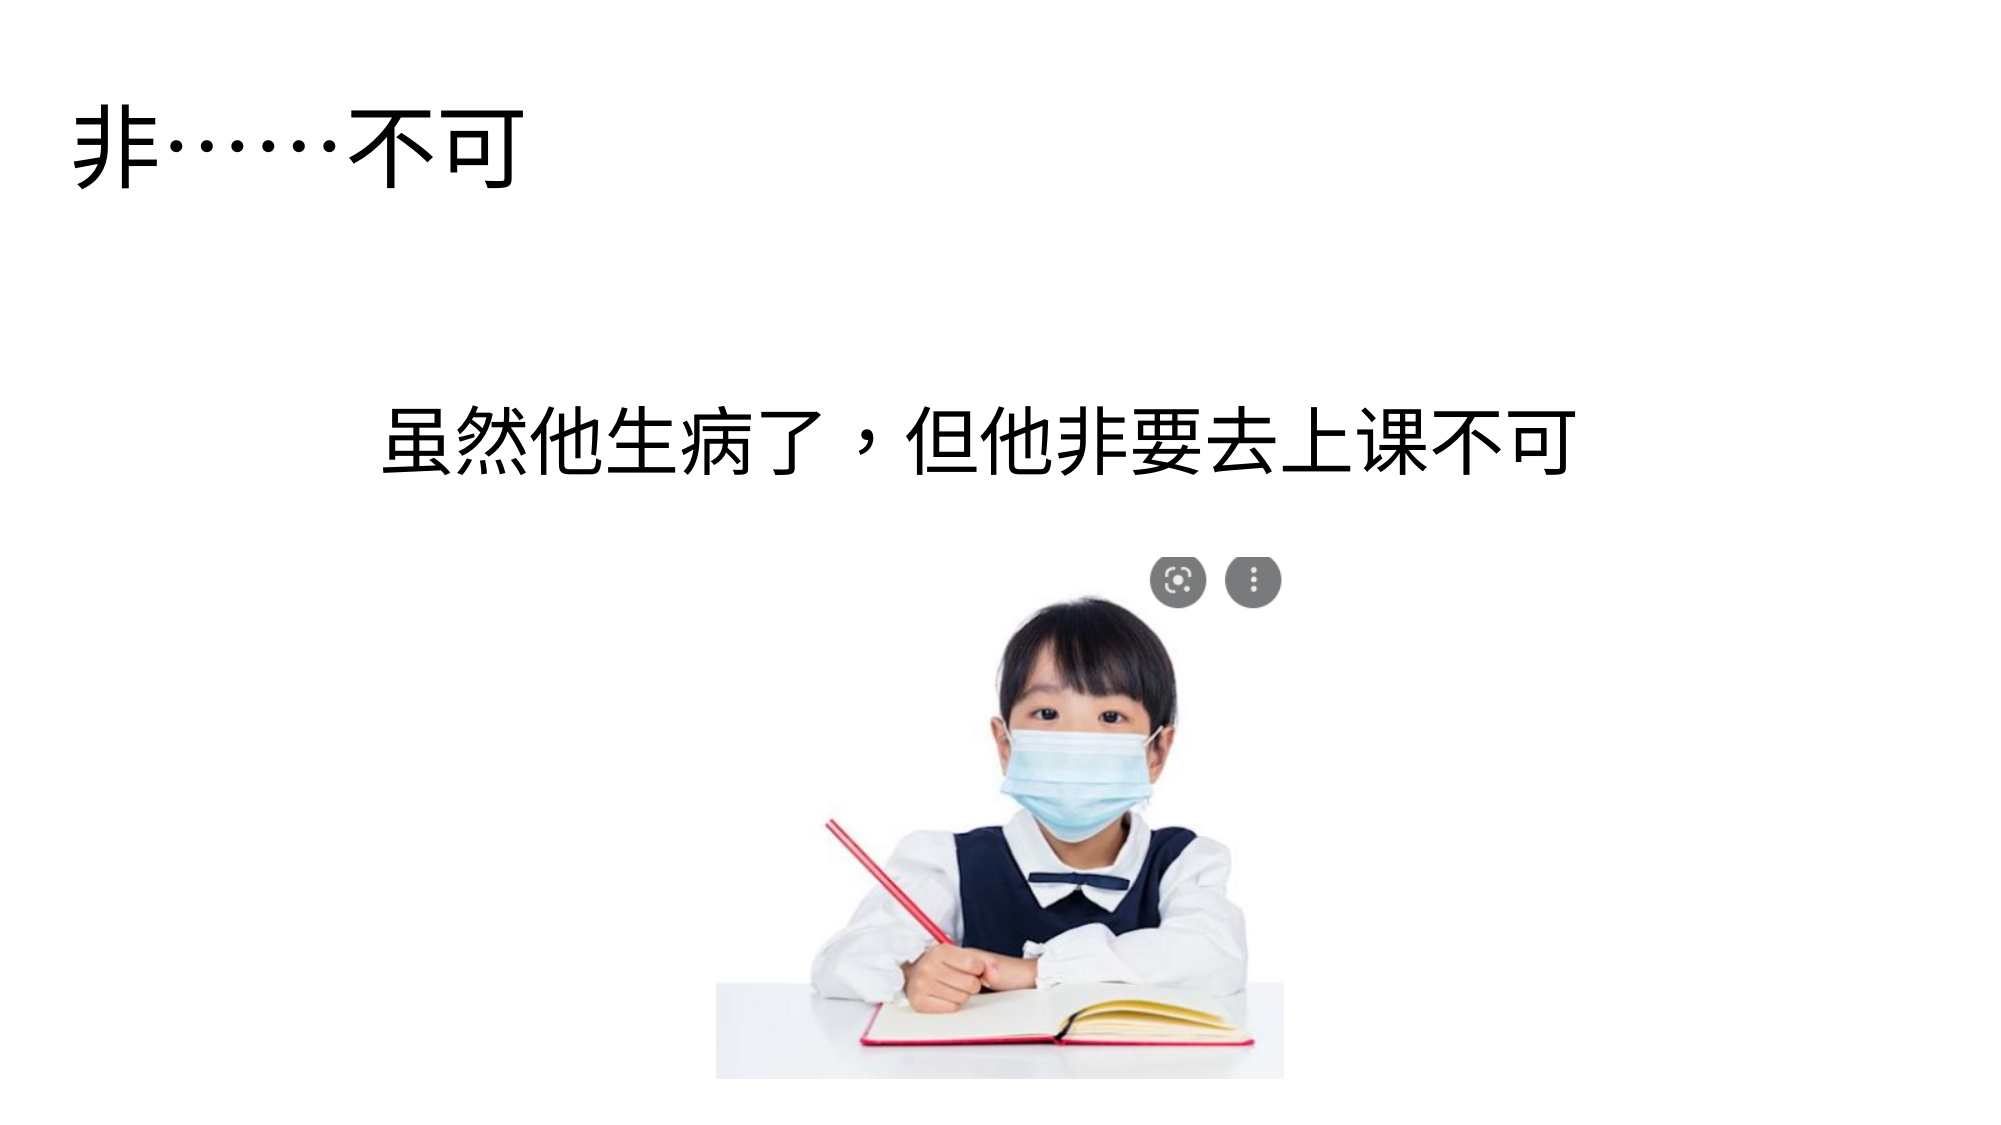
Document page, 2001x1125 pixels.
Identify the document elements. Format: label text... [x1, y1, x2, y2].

title 非……不可 [55, 2, 1831, 302]
picture [716, 557, 1284, 1079]
text_box 虽然他生病了，但他非要去上课不可 [0, 336, 2000, 555]
